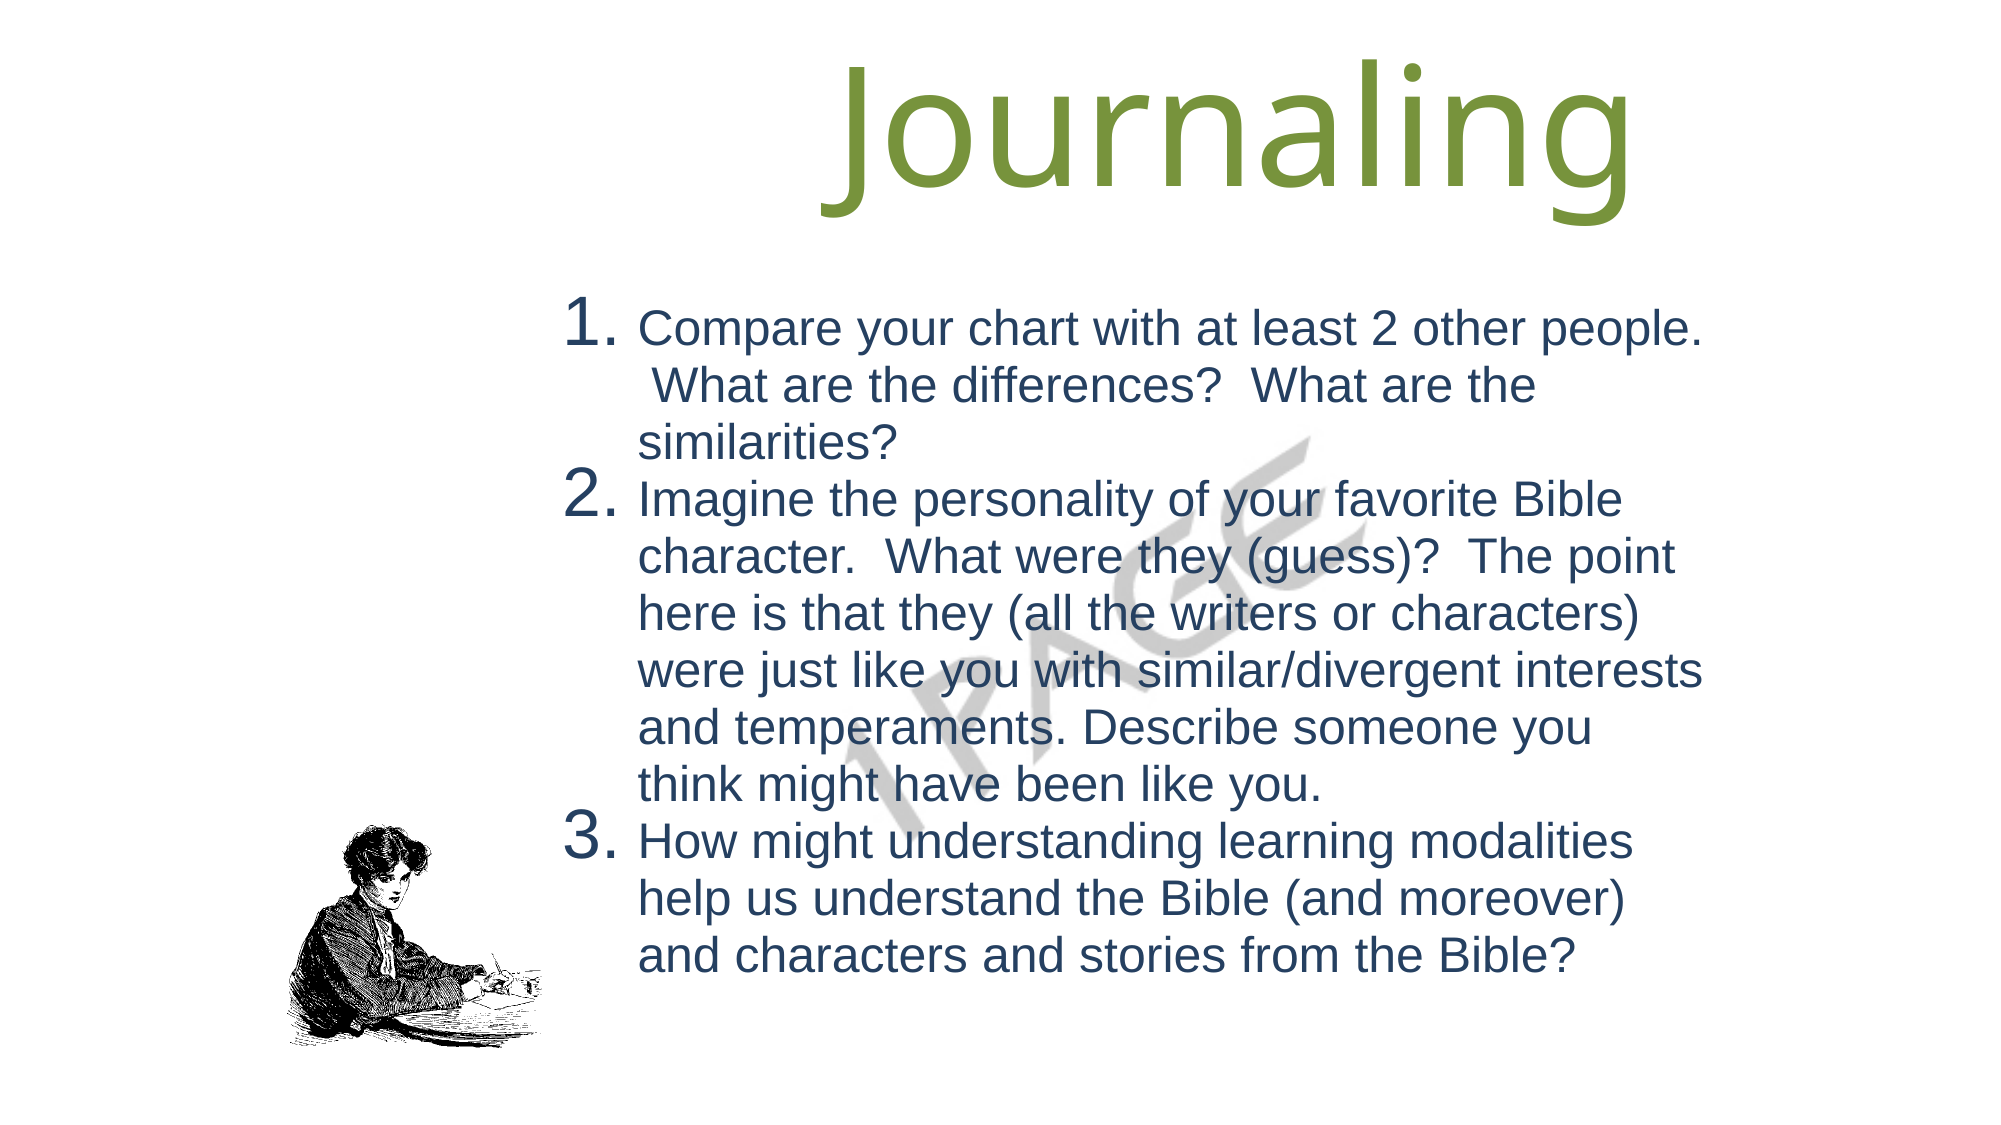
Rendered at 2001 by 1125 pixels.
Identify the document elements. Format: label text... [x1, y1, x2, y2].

picture [824, 424, 1380, 872]
text_box Journaling [749, 12, 1725, 228]
picture [287, 824, 542, 1048]
text_box Compare your chart with at least 2 other people. What are the differences? What are the similarities? Imagine the personality of your favorite Bible character. What were they (guess)? The point here is that they (all the writers or characters) were just like you with similar/divergent interests and temperaments. Describe someone you think might have been like you. How might understanding learning modalities help us understand the Bible (and moreover) and characters and stories from the Bible? [562, 299, 1713, 984]
